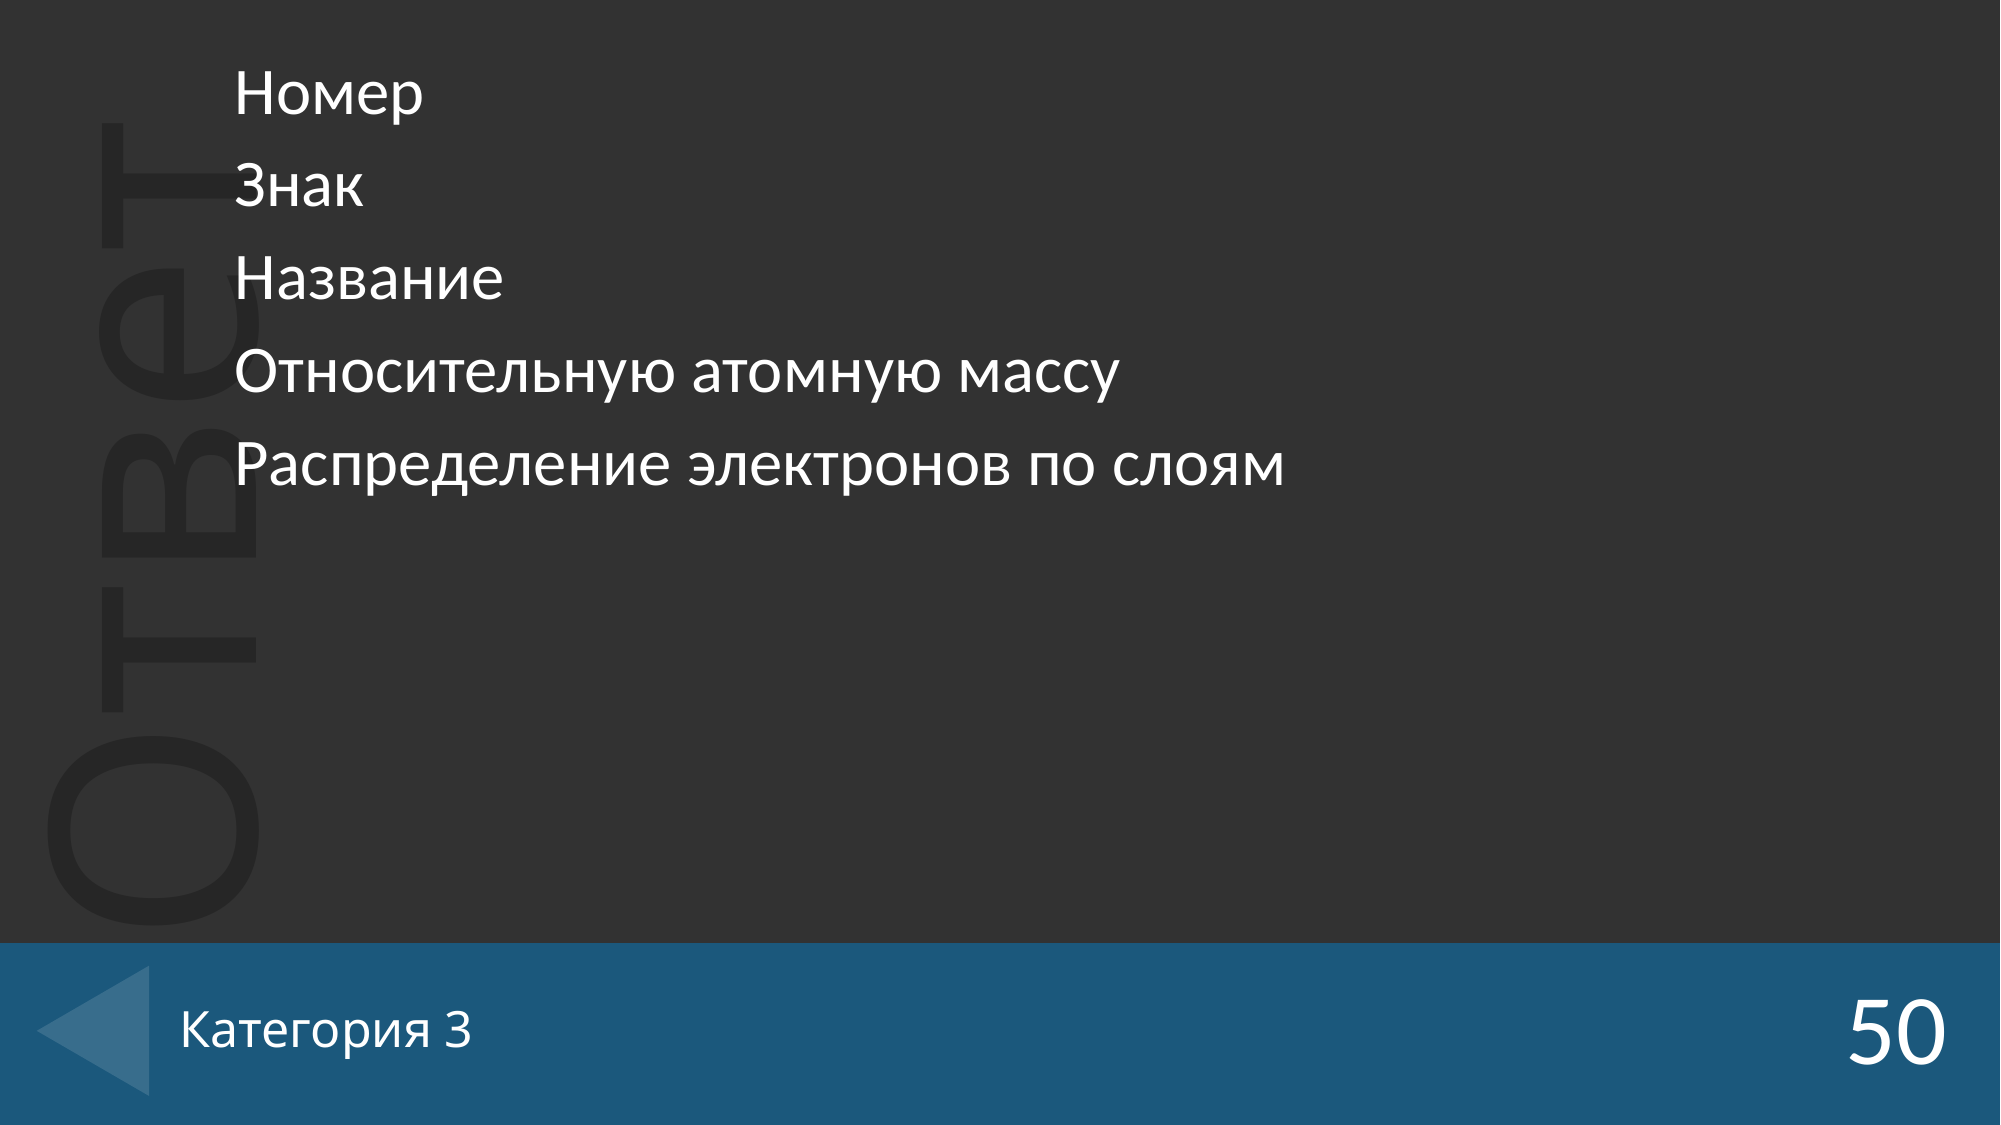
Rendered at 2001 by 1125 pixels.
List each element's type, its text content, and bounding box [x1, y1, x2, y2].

list Номер Знак Название Относительную атомную массу Распределение электронов по слоям [219, 113, 1320, 443]
title Категория 3 [164, 966, 1472, 1096]
list 50 [1494, 967, 1963, 1097]
